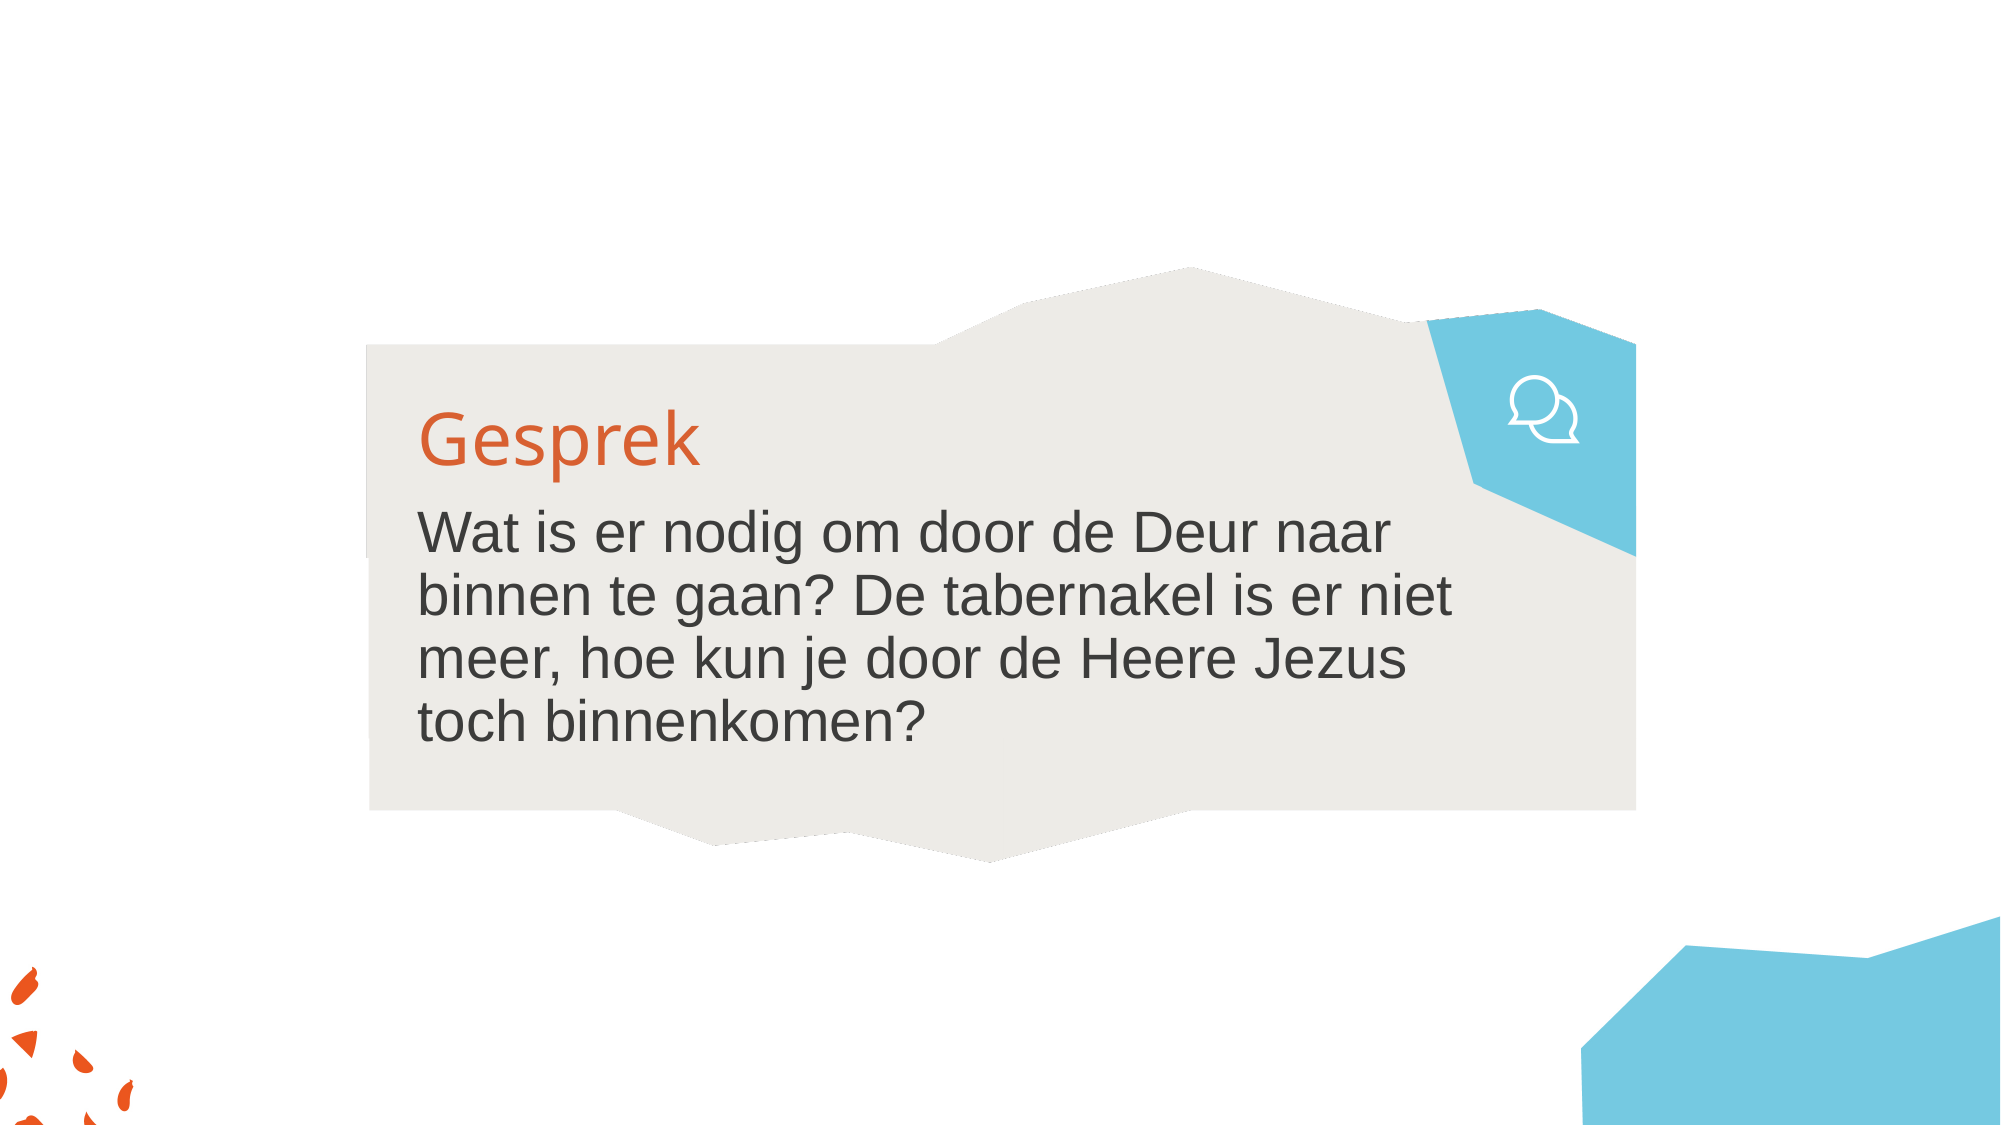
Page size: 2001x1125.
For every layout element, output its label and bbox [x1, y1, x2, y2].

picture [0, 0, 2001, 1125]
text_box [363, 262, 1637, 759]
